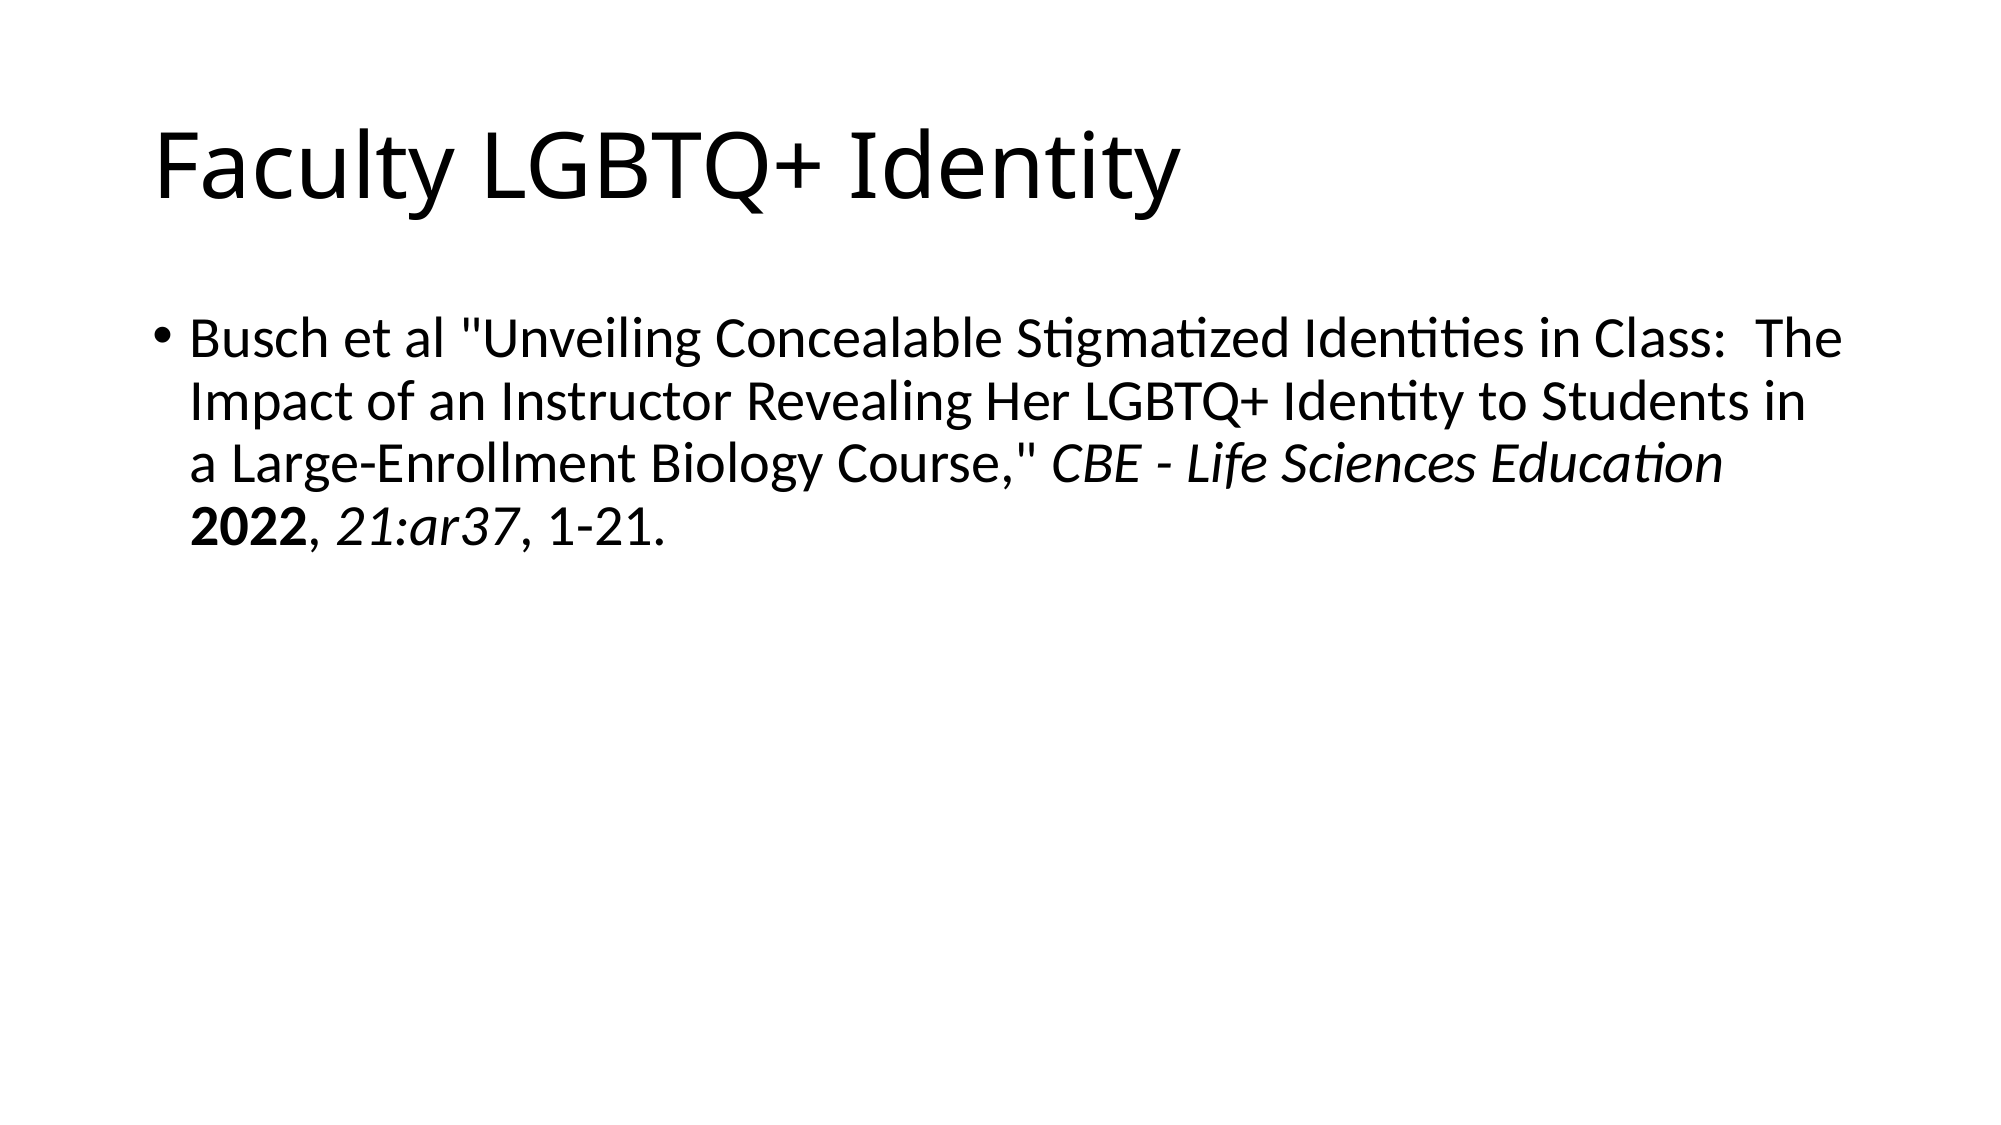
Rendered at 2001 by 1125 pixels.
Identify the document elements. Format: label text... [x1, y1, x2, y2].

list Busch et al "Unveiling Concealable Stigmatized Identities in Class: The Impact of an Instructor Revealing Her LGBTQ+ Identity to Students in a Large-Enrollment Biology Course," CBE - Life Sciences Education 2022, 21:ar37, 1-21. [137, 299, 1863, 1014]
title Faculty LGBTQ+ Identity [137, 59, 1863, 278]
